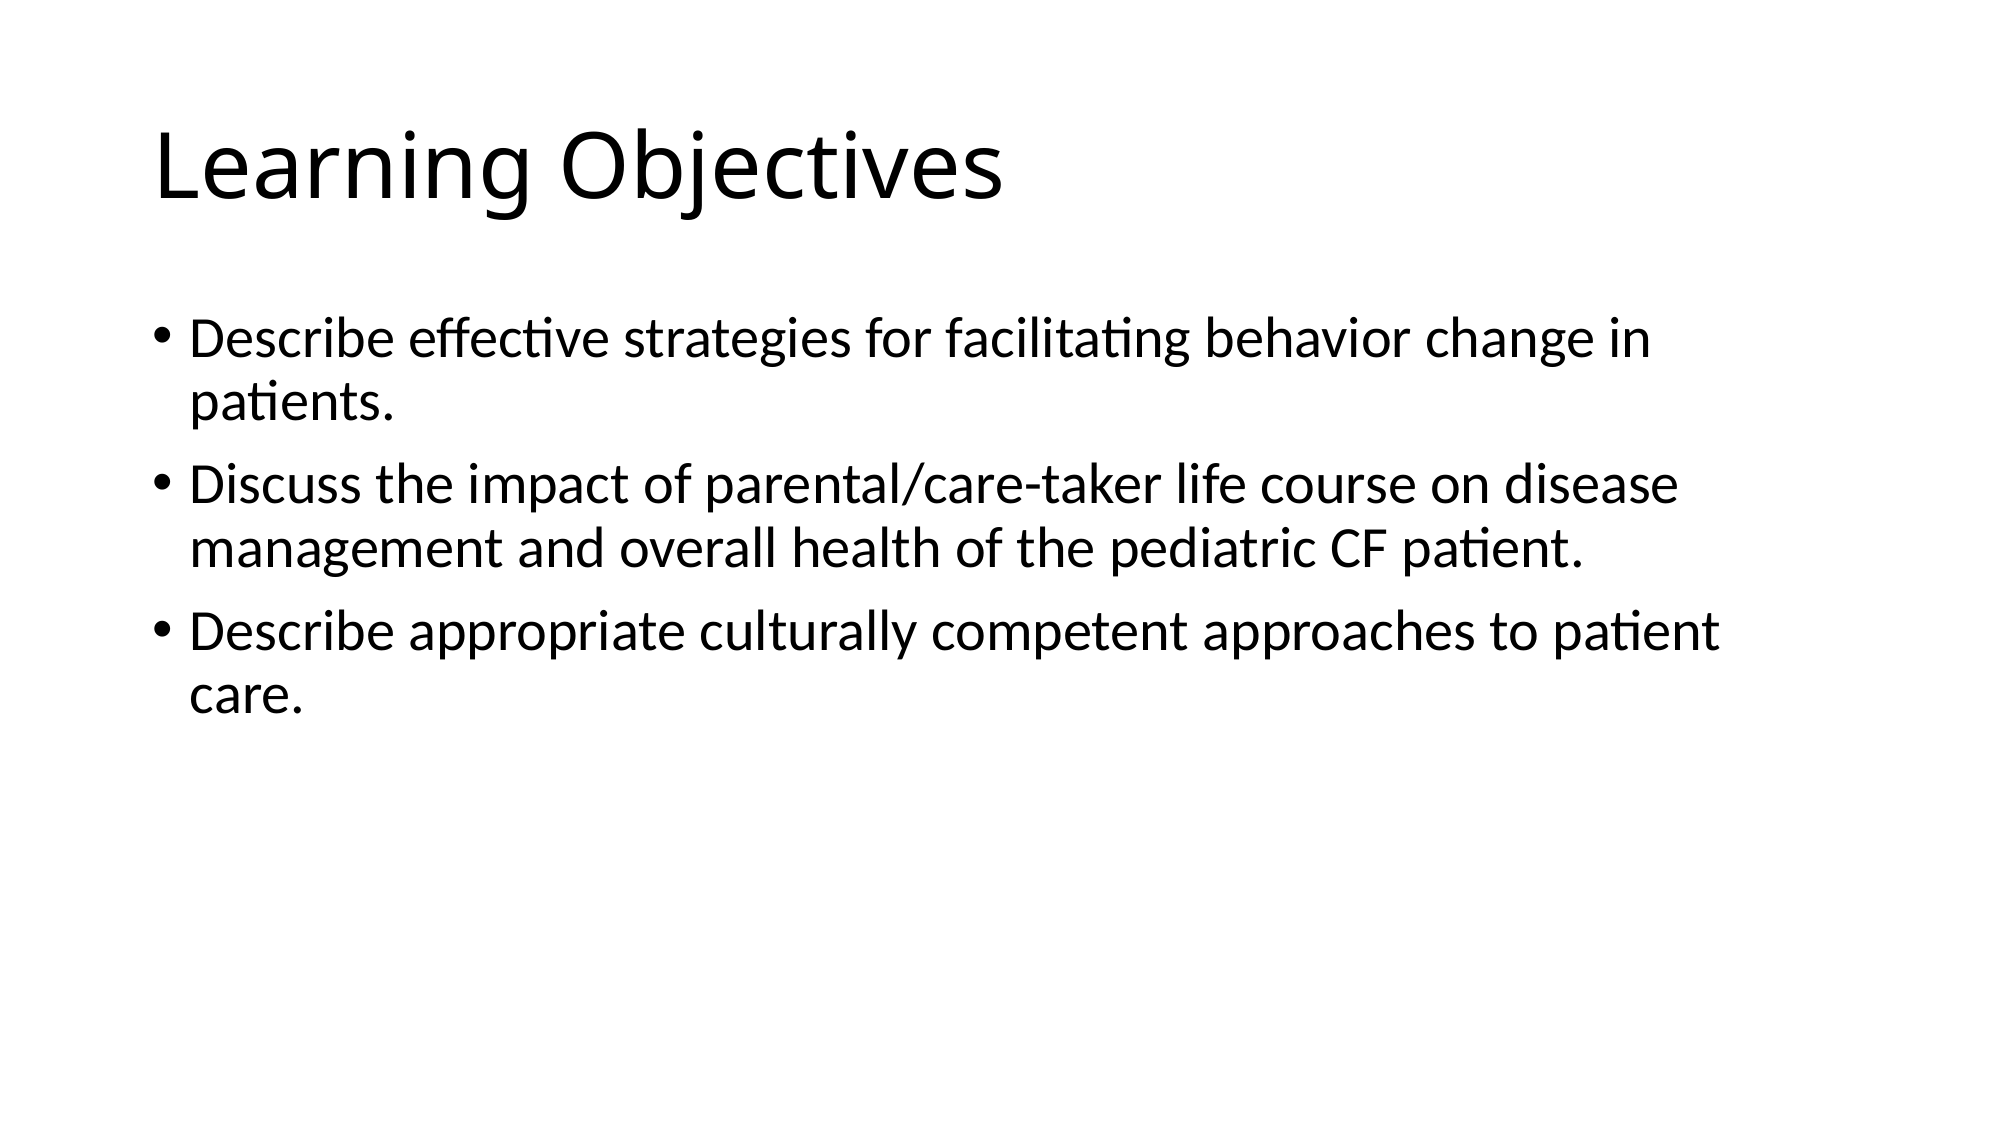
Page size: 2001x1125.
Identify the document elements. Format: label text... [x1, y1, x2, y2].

list Describe effective strategies for facilitating behavior change in patients. Discuss the impact of parental/care-taker life course on disease management and overall health of the pediatric CF patient. Describe appropriate culturally competent approaches to patient care. [137, 299, 1863, 1014]
title Learning Objectives [137, 59, 1863, 278]
